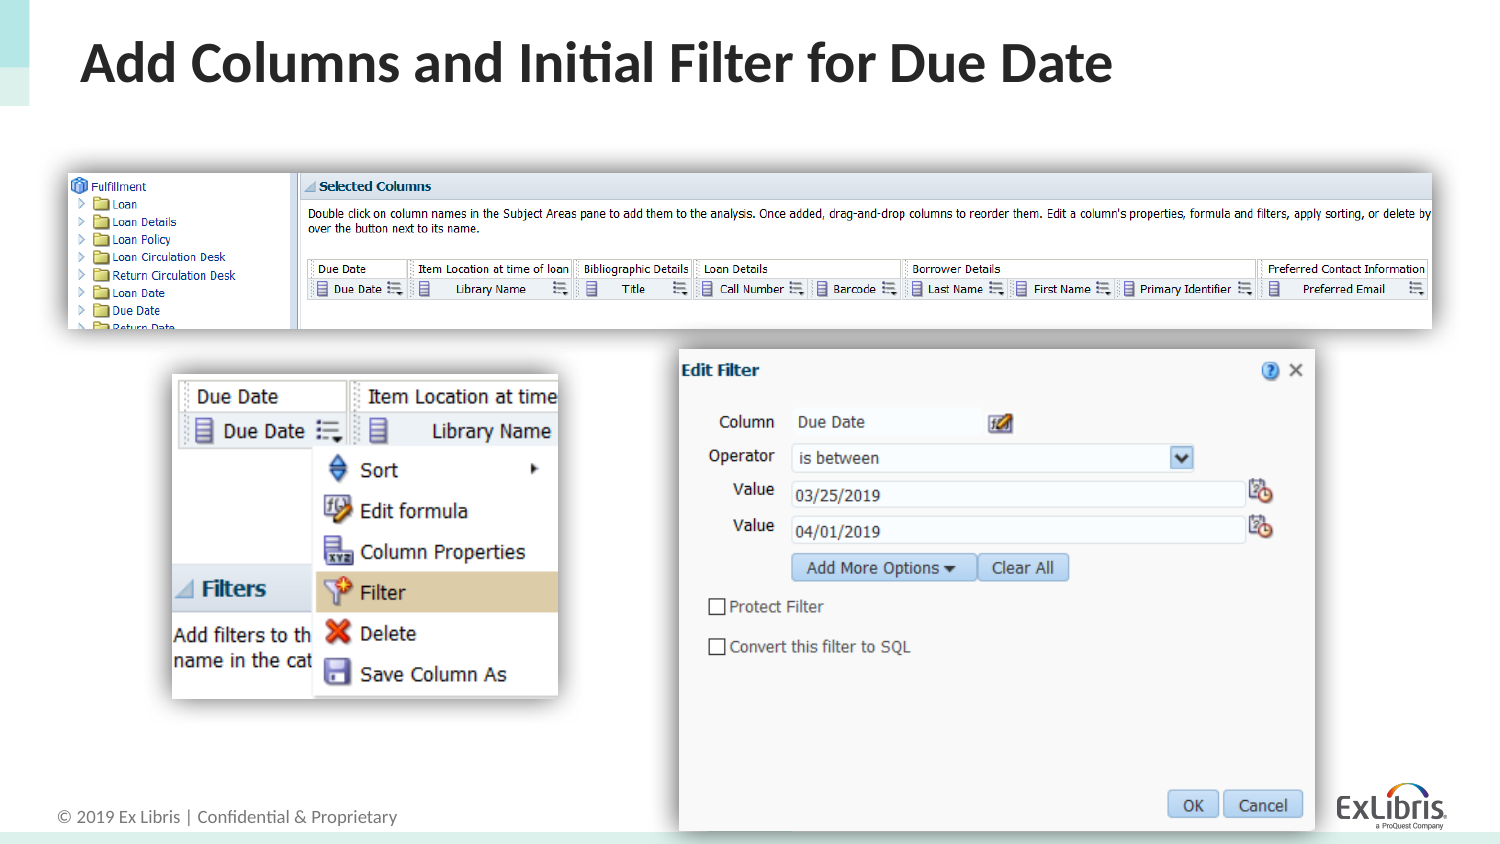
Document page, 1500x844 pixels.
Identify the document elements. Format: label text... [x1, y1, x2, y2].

picture [172, 374, 558, 699]
picture [678, 348, 1315, 832]
title Add Columns and Initial Filter for Due Date [64, 11, 1447, 107]
picture [1337, 783, 1447, 830]
picture [67, 173, 1433, 330]
